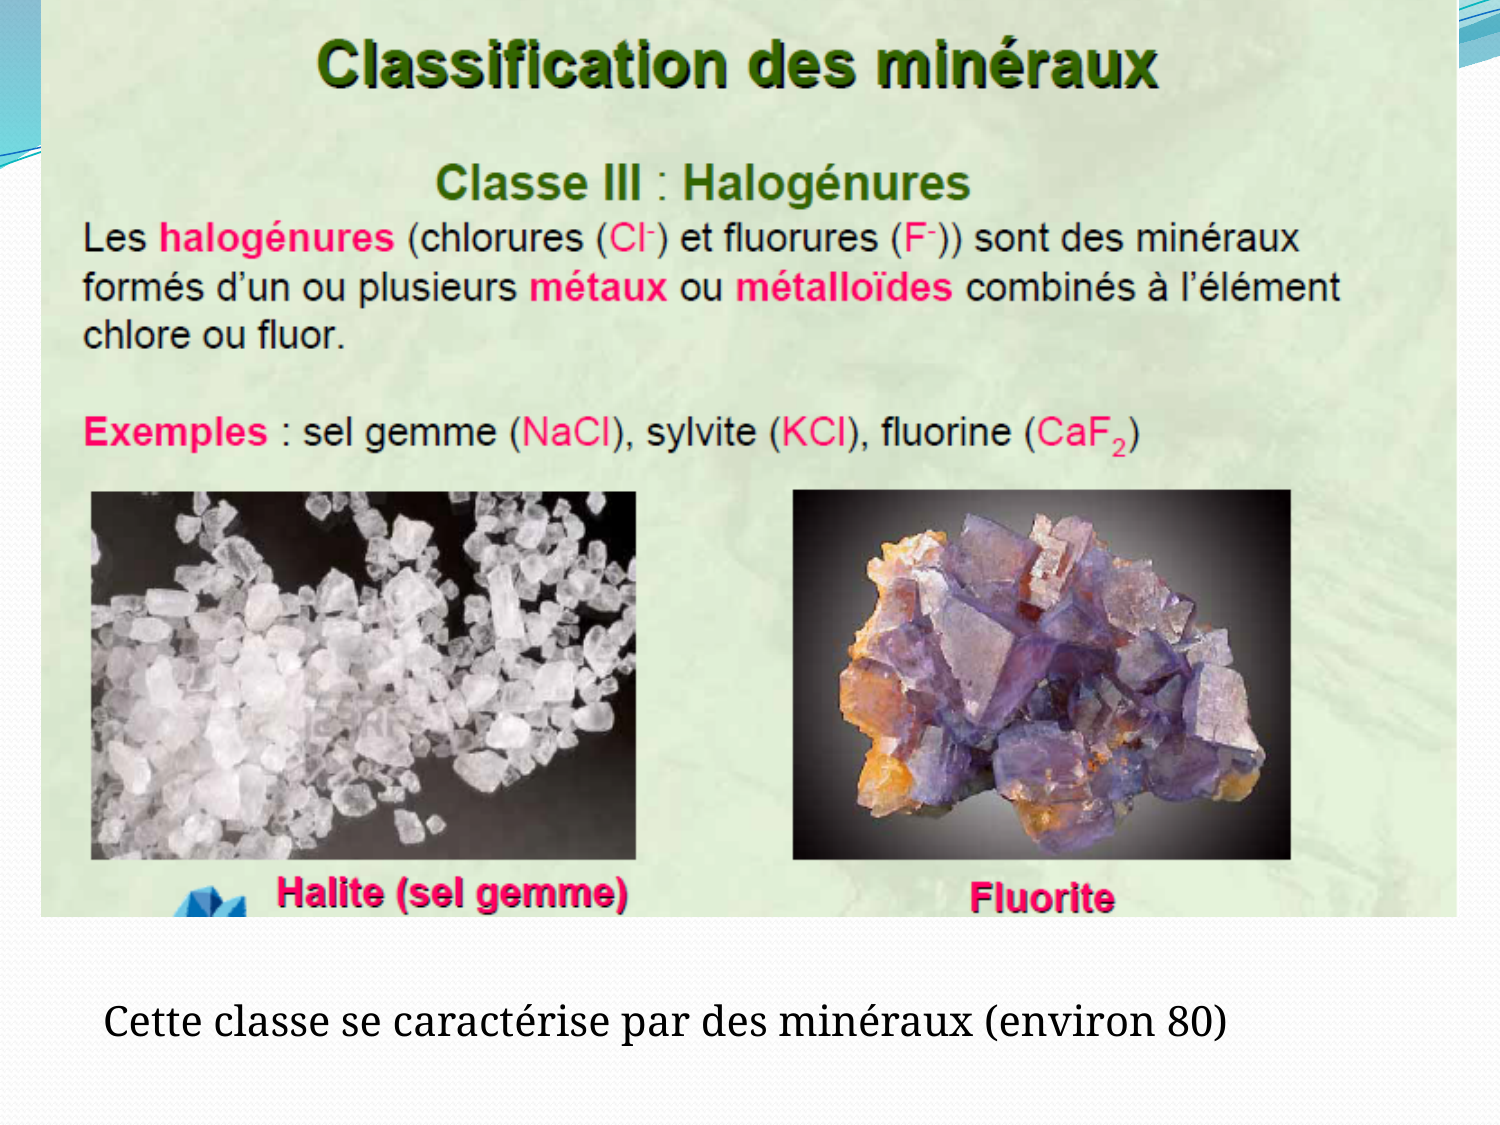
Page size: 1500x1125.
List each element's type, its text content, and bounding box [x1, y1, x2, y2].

text_box Cette classe se caractérise par des minéraux (environ 80) [88, 987, 1317, 1053]
picture [41, 0, 1459, 918]
